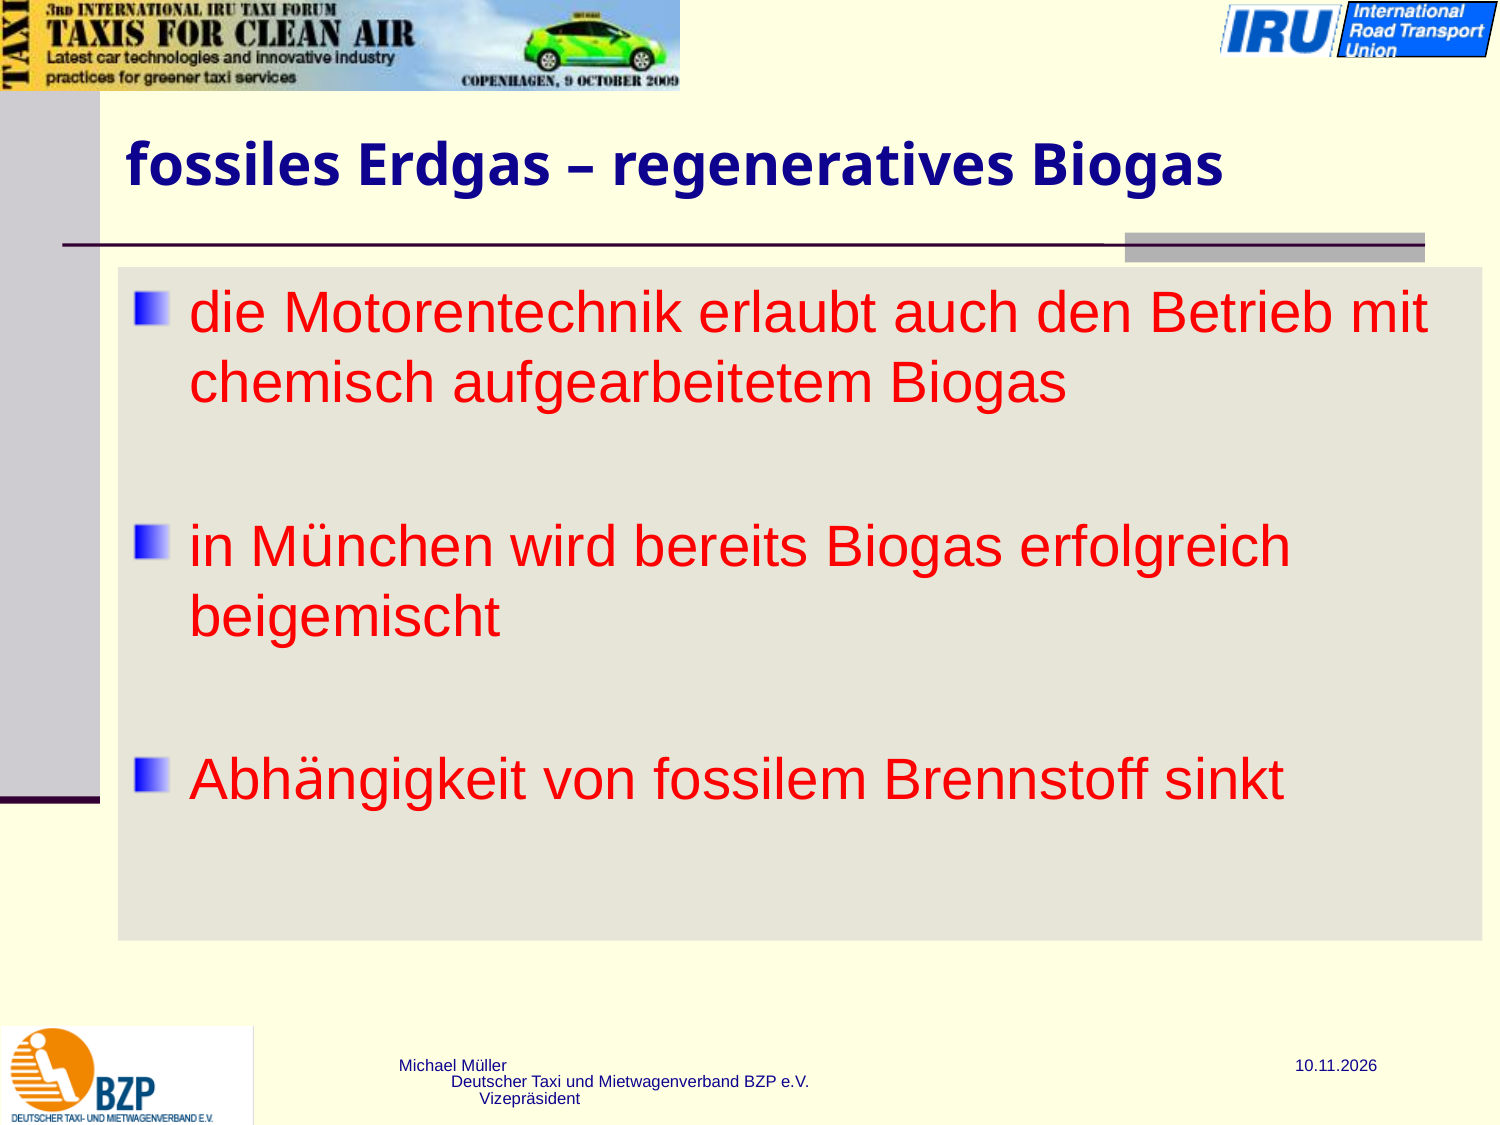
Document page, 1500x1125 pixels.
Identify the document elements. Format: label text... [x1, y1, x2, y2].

picture [132, 289, 174, 330]
picture [0, 0, 680, 91]
title fossiles Erdgas – regeneratives Biogas [110, 103, 1388, 222]
picture [132, 755, 174, 797]
footer Michael Müller Deutscher Taxi und Mietwagenverband BZP e.V. Vizepräsident [383, 1046, 1046, 1111]
picture [1220, 2, 1485, 57]
picture [1, 1026, 254, 1125]
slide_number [1104, 1046, 1430, 1101]
list die Motorentechnik erlaubt auch den Betrieb mit chemisch aufgearbeitetem Biogas in München wird bereits Biogas erfolgreich beigemischt Abhängigkeit von fossilem Brennstoff sinkt [117, 266, 1483, 941]
picture [132, 522, 174, 564]
